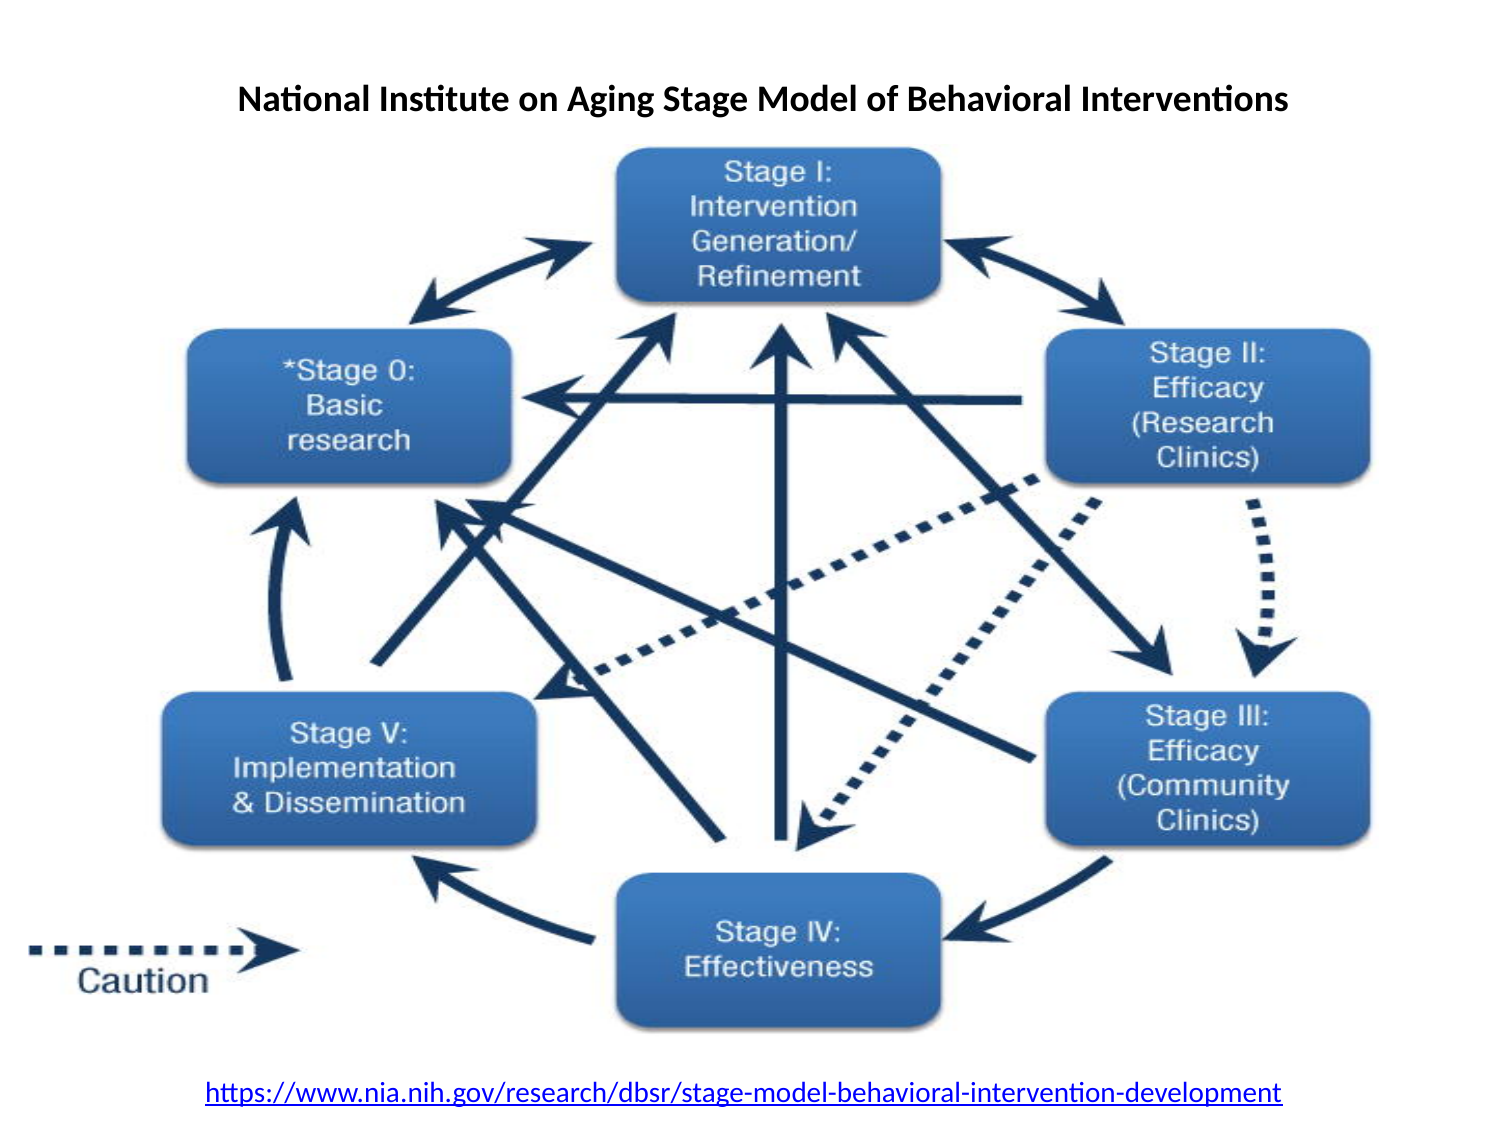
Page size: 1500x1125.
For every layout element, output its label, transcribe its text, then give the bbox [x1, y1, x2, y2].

text_box https://www.nia.nih.gov/research/dbsr/stage-model-behavioral-intervention-development [190, 1066, 1500, 1125]
text_box National Institute on Aging Stage Model of Behavioral Interventions [222, 66, 1306, 127]
picture [28, 144, 1379, 1037]
